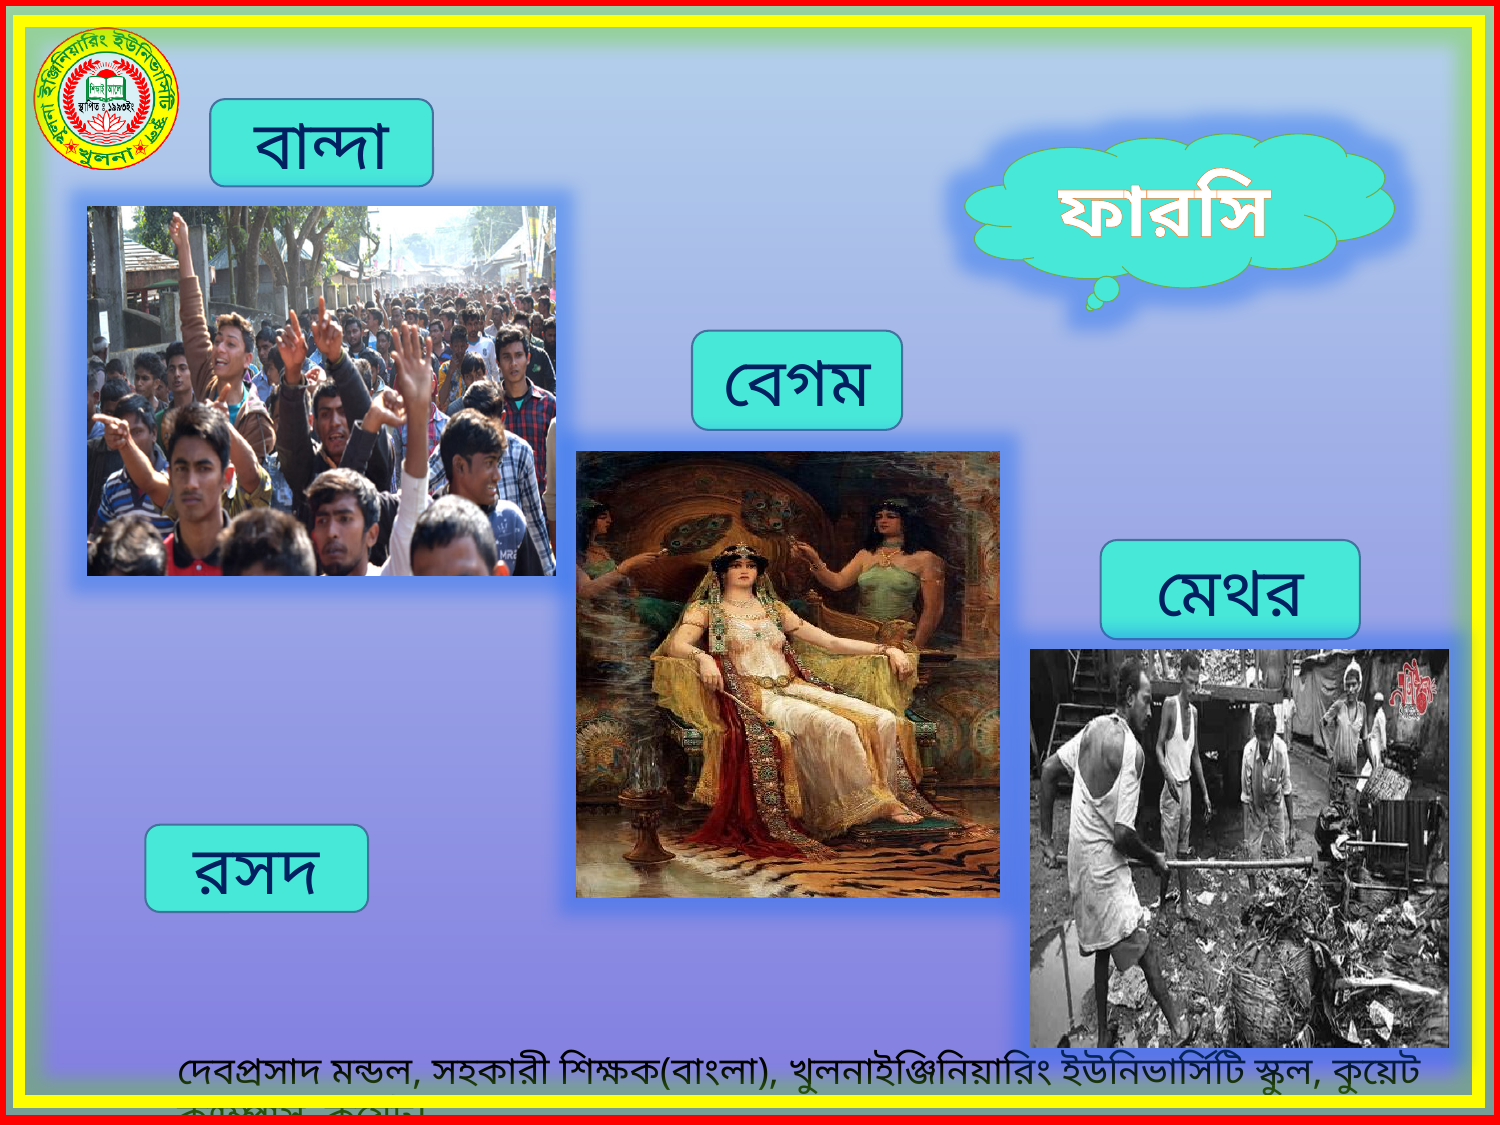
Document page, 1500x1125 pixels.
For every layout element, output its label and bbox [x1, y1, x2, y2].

picture [87, 206, 556, 576]
picture [576, 450, 1000, 898]
text_box [0, 0, 1500, 1122]
picture [1030, 649, 1449, 1048]
